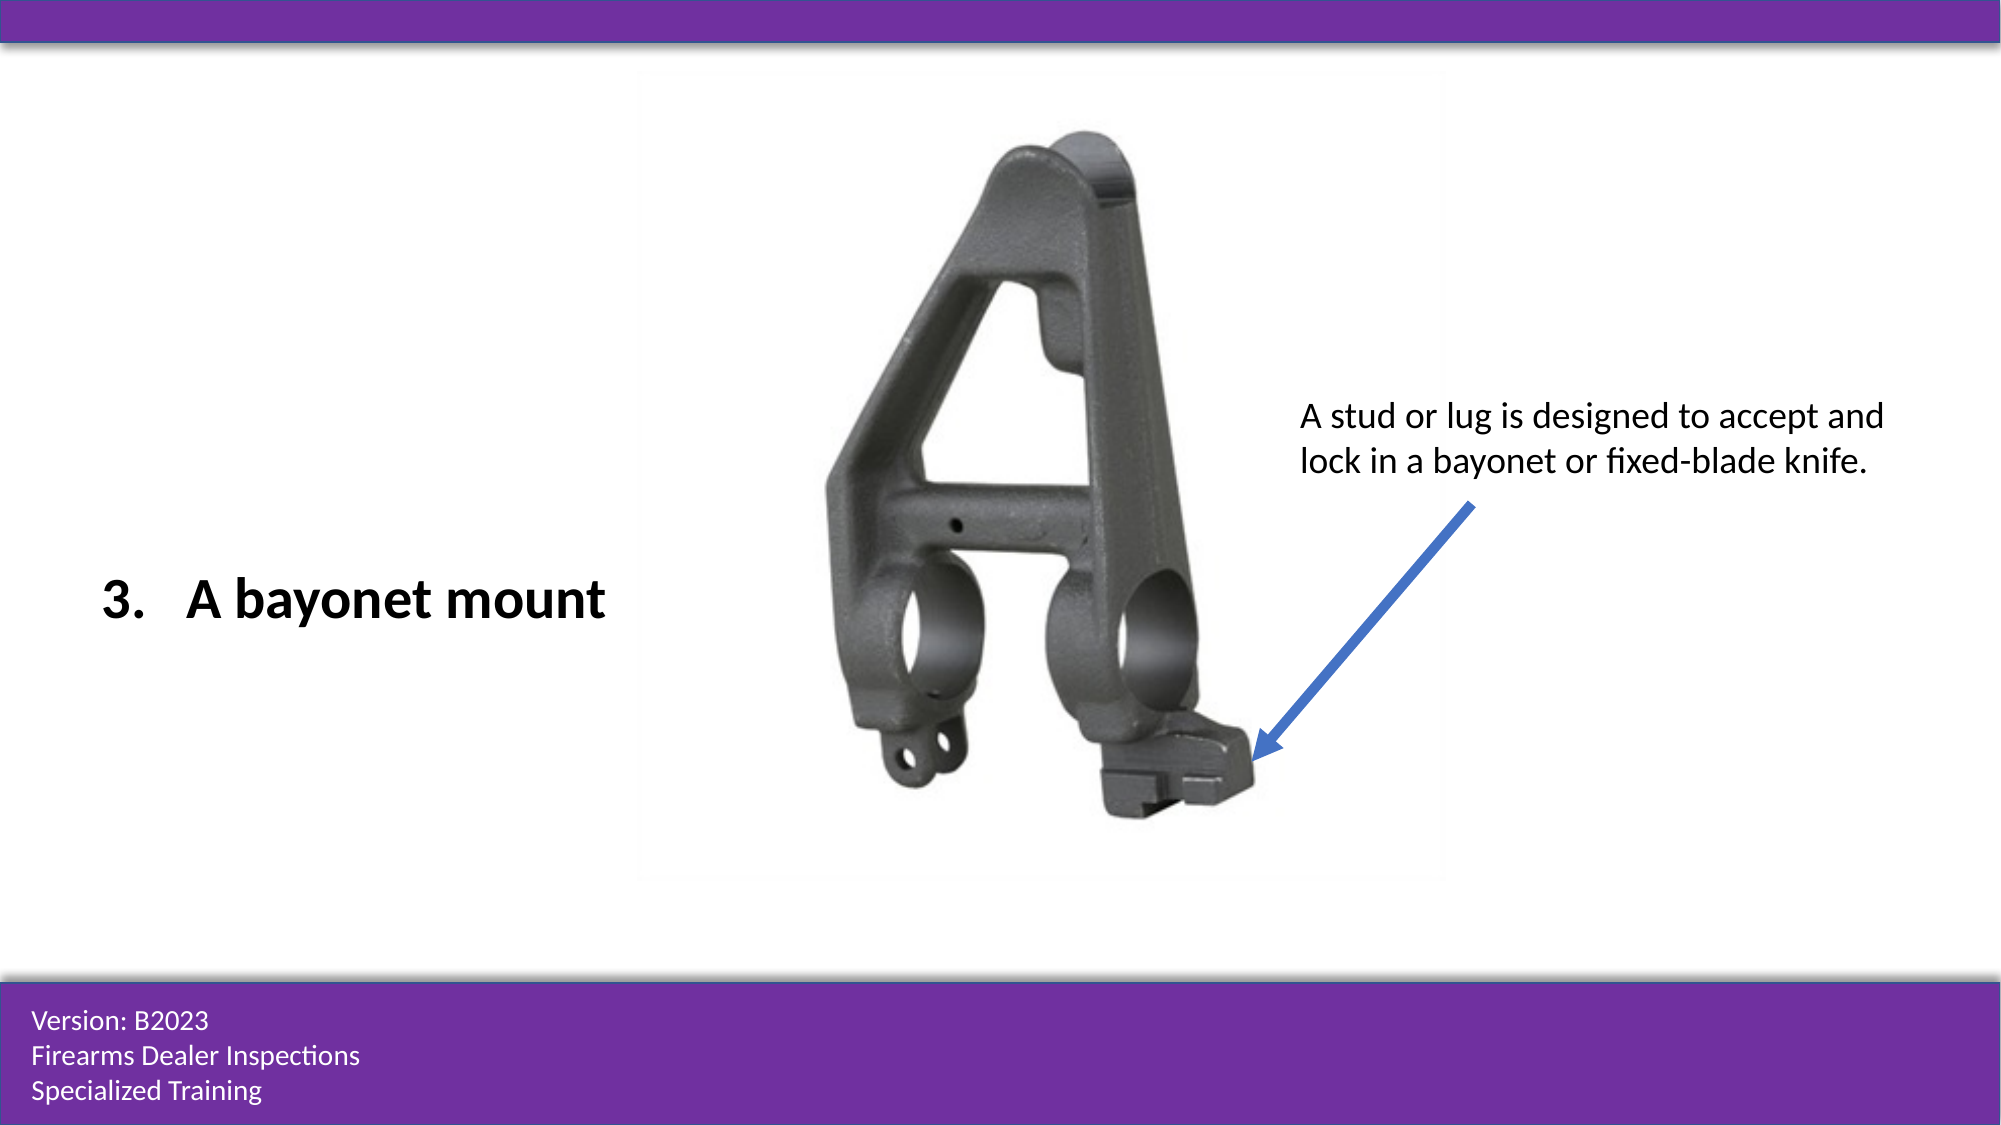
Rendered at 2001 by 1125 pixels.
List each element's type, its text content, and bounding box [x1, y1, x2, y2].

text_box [1251, 503, 1472, 762]
text_box A stud or lug is designed to accept and lock in a bayonet or fixed-blade knife. [1446, 383, 1957, 489]
picture [637, 71, 1446, 881]
list A bayonet mount [86, 111, 637, 762]
